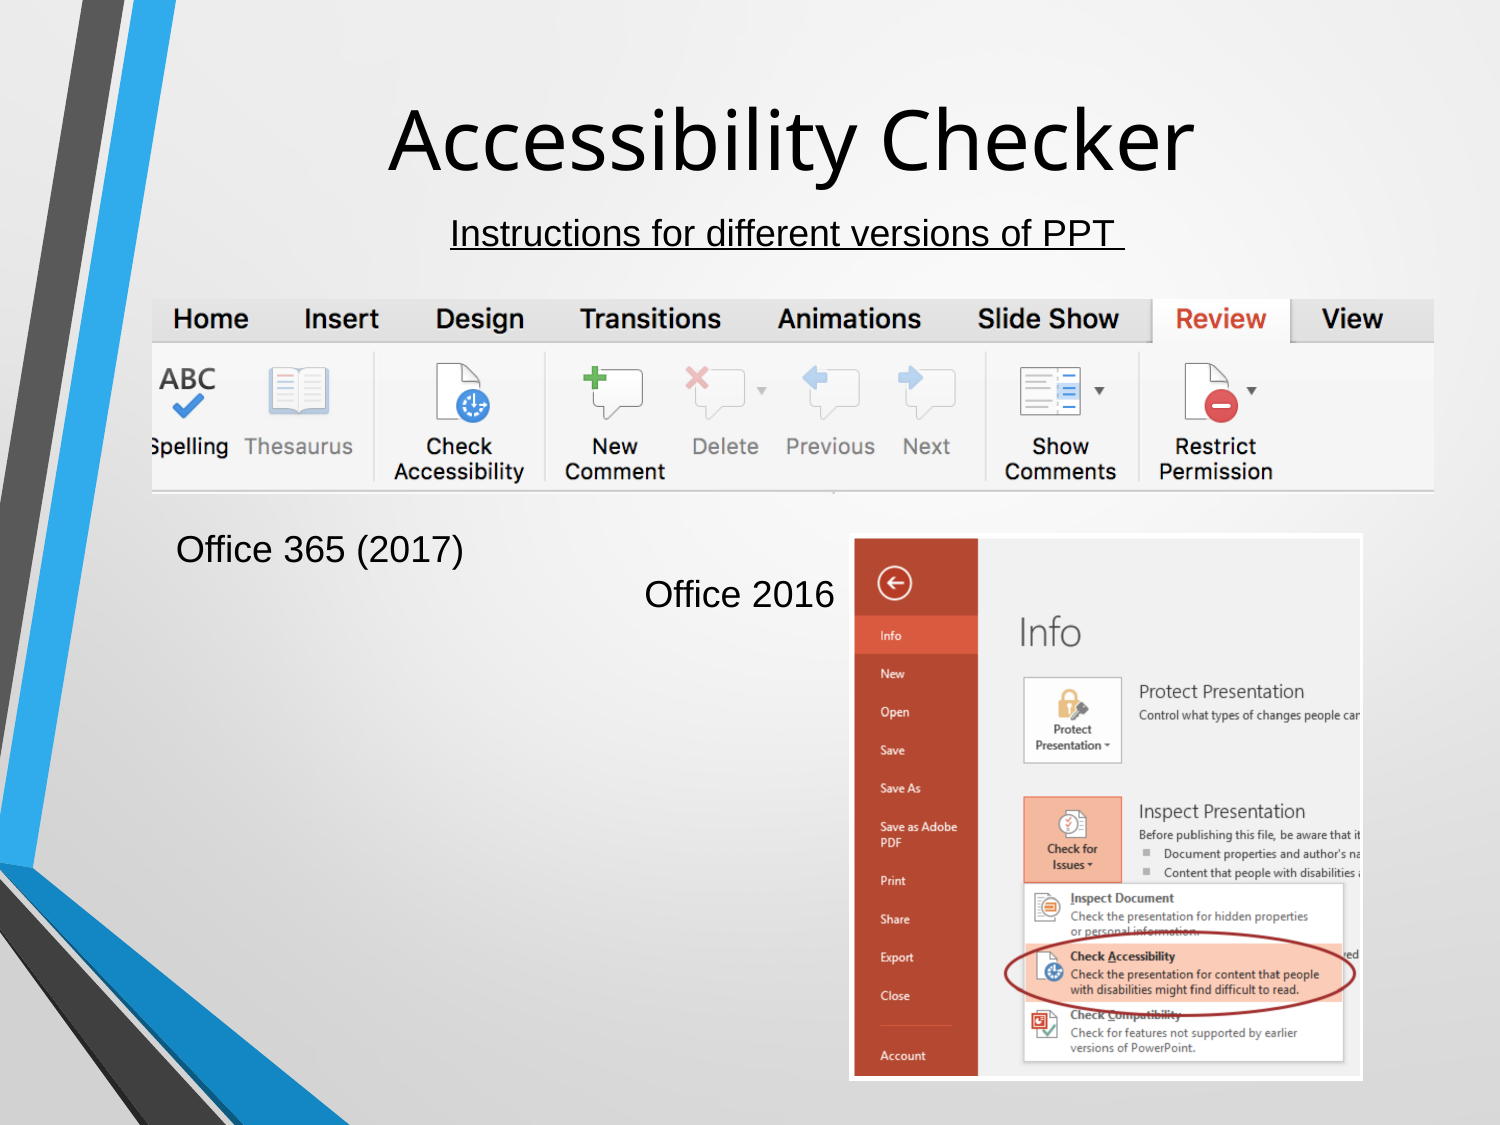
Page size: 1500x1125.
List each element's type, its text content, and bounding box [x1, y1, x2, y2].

picture [152, 299, 1434, 495]
title Accessibility Checker [161, 75, 1425, 200]
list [849, 533, 1363, 1081]
text_box Office 365 (2017) Office 2016 [161, 517, 850, 623]
text_box Instructions for different versions of PPT [435, 201, 1151, 261]
